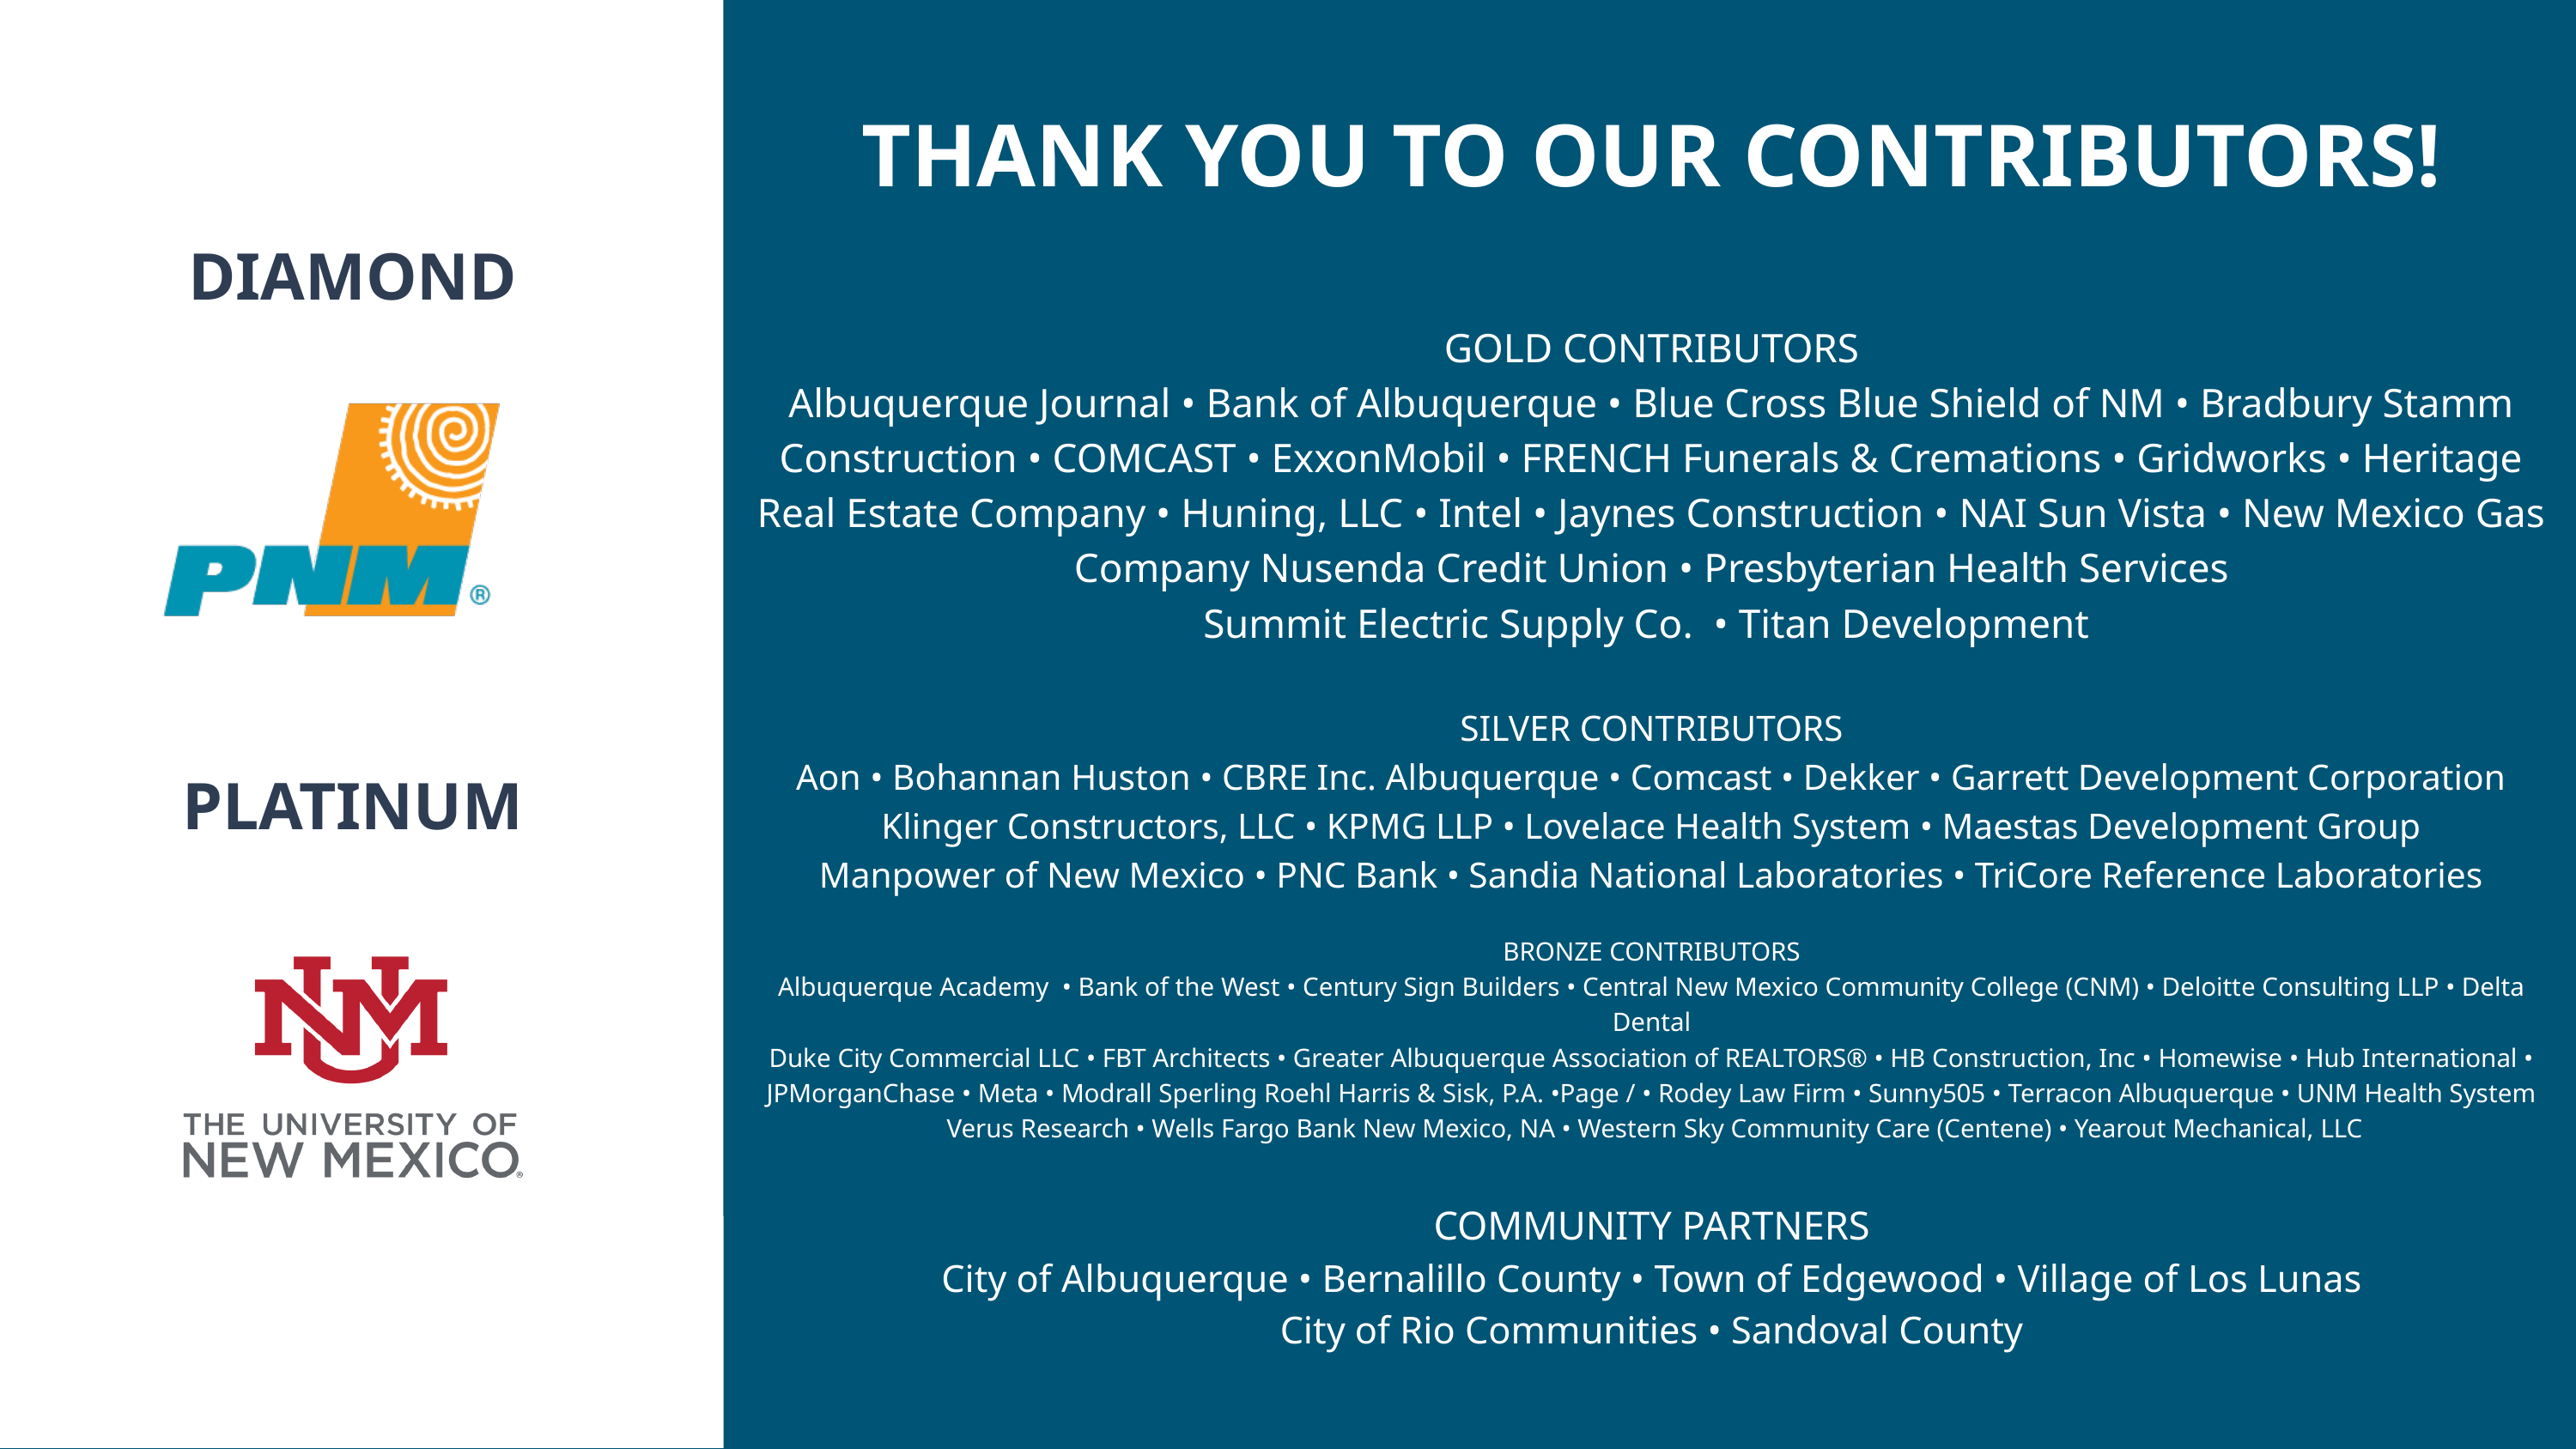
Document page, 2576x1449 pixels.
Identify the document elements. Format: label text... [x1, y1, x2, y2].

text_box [0, 0, 728, 1449]
text_box THANK YOU TO OUR CONTRIBUTORS! [730, 83, 2576, 204]
text_box GOLD CONTRIBUTORS Albuquerque Journal • Bank of Albuquerque • Blue Cross Blue Shield of NM • Bradbury Stamm Construction • COMCAST • ExxonMobil • FRENCH Funerals & Cremations • Gridworks • Heritage Real Estate Company • Huning, LLC • Intel • Jaynes Construction • NAI Sun Vista • New Mexico Gas Company Nusenda Credit Union • Presbyterian Health Services Summit Electric Supply Co. • Titan Development SILVER CONTRIBUTORS Aon • Bohannan Huston • CBRE Inc. Albuquerque • Comcast • Dekker • Garrett Development Corporation Klinger Constructors, LLC • KPMG LLP • Lovelace Health System • Maestas Development Group Manpower of New Mexico • PNC Bank • Sandia National Laboratories • TriCore Reference Laboratories BRONZE CONTRIBUTORS Albuquerque Academy • Bank of the West • Century Sign Builders • Central New Mexico Community College (CNM) • Deloitte Consulting LLP • Delta Dental Duke City Commercial LLC • FBT Architects • Greater Albuquerque Association of REALTORS® • HB Construction, Inc • Homewise • Hub International • JPMorganChase • Meta • Modrall Sperling Roehl Harris & Sisk, P.A. •Page / • Rodey Law Firm • Sunny505 • Terracon Albuquerque • UNM Health System Verus Research • Wells Fargo Bank New Mexico, NA • Western Sky Community Care (Centene) • Yearout Mechanical, LLC COMMUNITY PARTNERS City of Albuquerque • Bernalillo County • Town of Edgewood • Village of Los Lunas City of Rio Communities • Sandoval County [744, 315, 2560, 1406]
